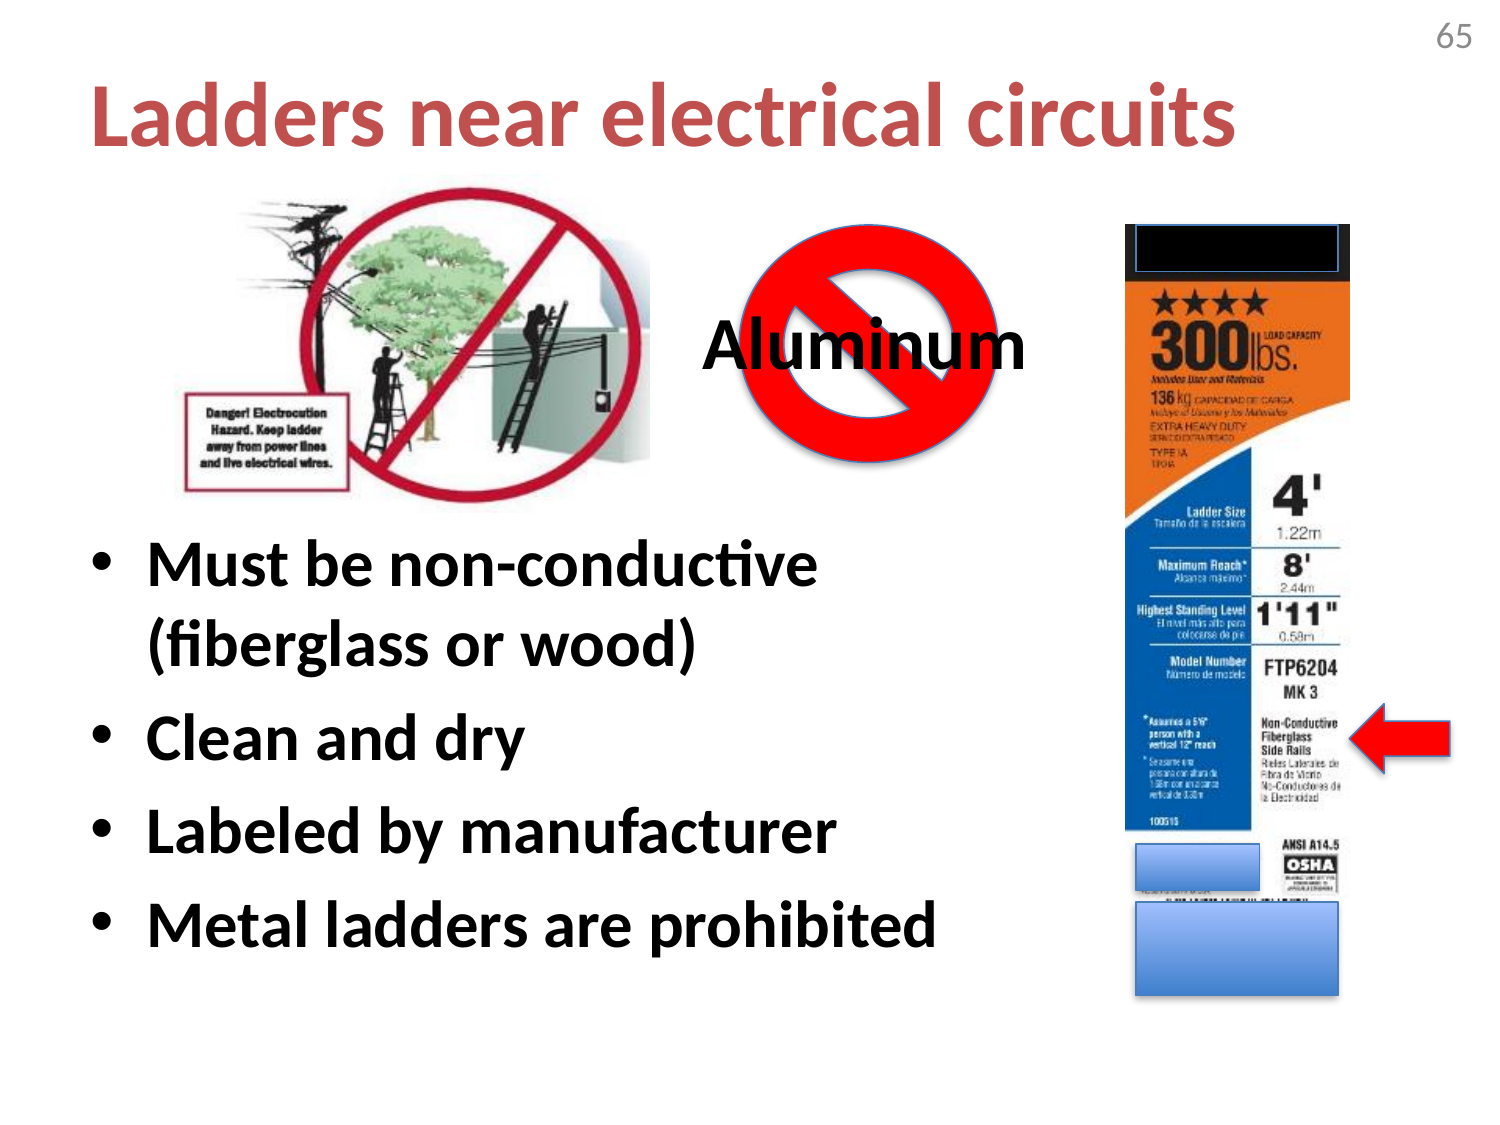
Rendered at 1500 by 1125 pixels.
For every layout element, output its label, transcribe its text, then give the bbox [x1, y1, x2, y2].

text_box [687, 224, 1063, 463]
slide_number 65 [1420, 3, 1496, 64]
picture [174, 174, 651, 513]
list Must be non-conductive (fiberglass or wood) Clean and dry Labeled by manufacturer Metal ladders are prohibited [75, 512, 1038, 1013]
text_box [1124, 224, 1451, 996]
title Ladders near electrical circuits [75, 45, 1313, 175]
